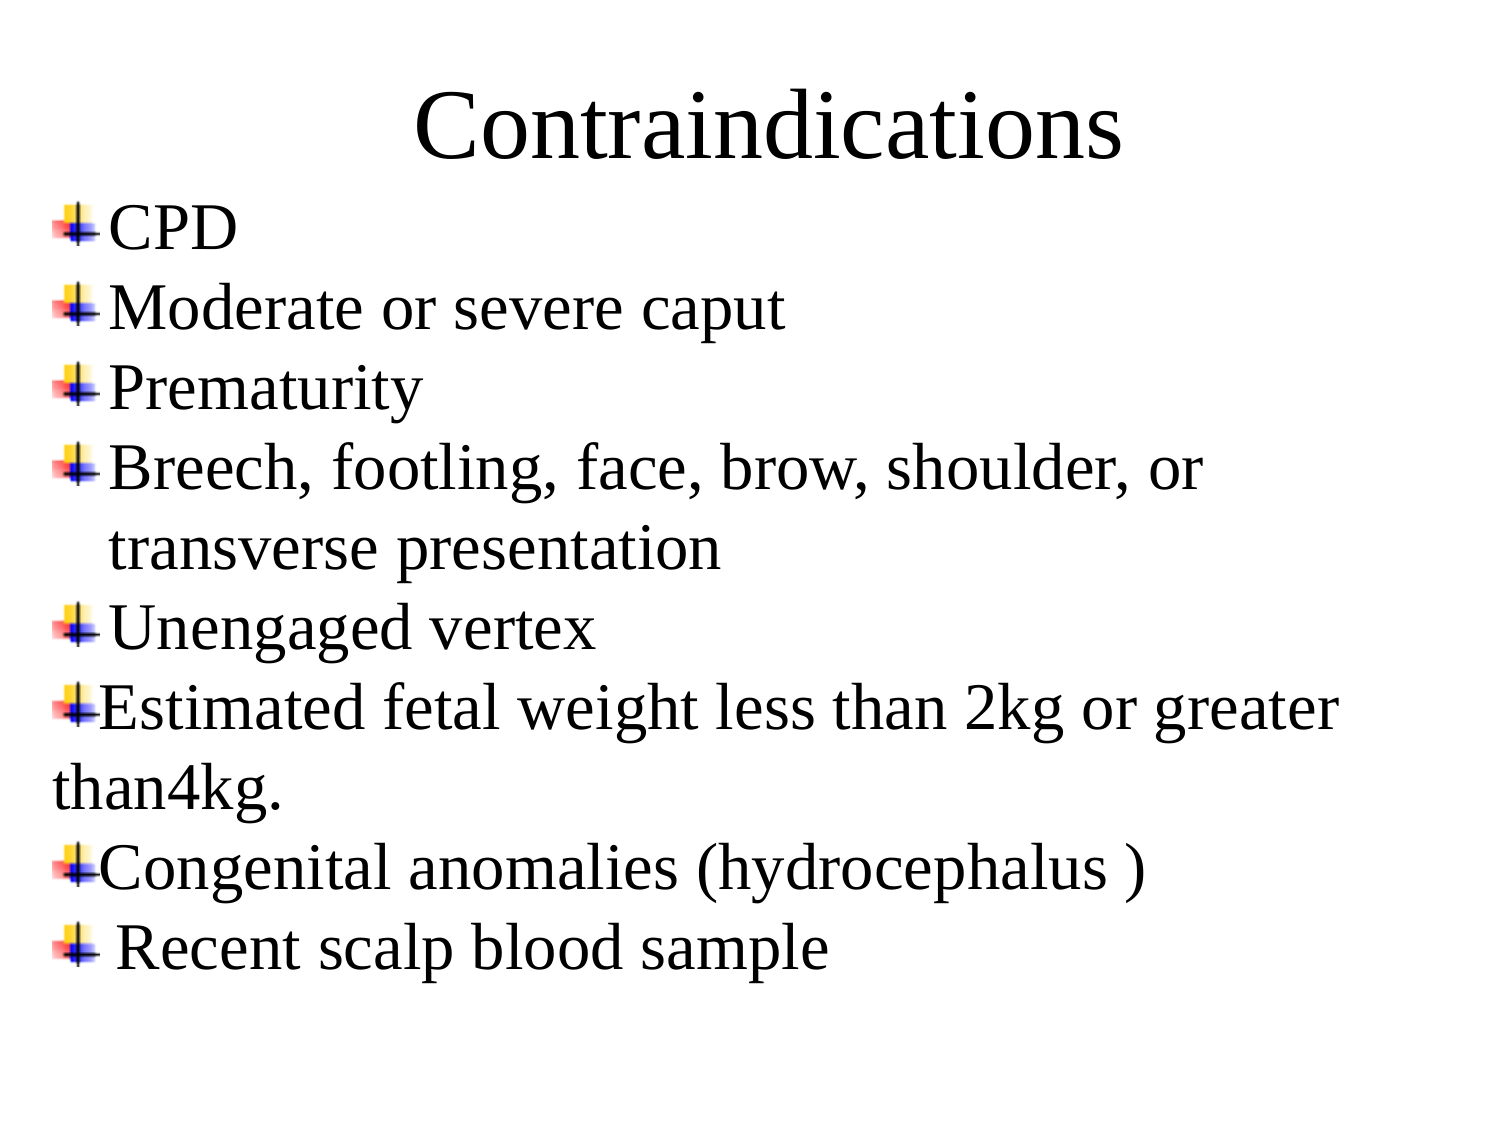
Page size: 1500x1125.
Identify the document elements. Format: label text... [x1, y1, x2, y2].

picture [52, 919, 100, 967]
picture [52, 599, 100, 647]
picture [52, 359, 100, 406]
picture [52, 199, 100, 246]
picture [52, 679, 100, 727]
text_box CPD Moderate or severe caput Prematurity Breech, footling, face, brow, shoulder, or transverse presentation Unengaged vertex Estimated fetal weight less than 2kg or greater than4kg. Congenital anomalies (hydrocephalus ) Recent scalp blood sample [37, 174, 1475, 1000]
picture [52, 279, 100, 326]
picture [52, 839, 100, 887]
text_box Contraindications [100, 37, 1438, 174]
picture [52, 439, 100, 486]
